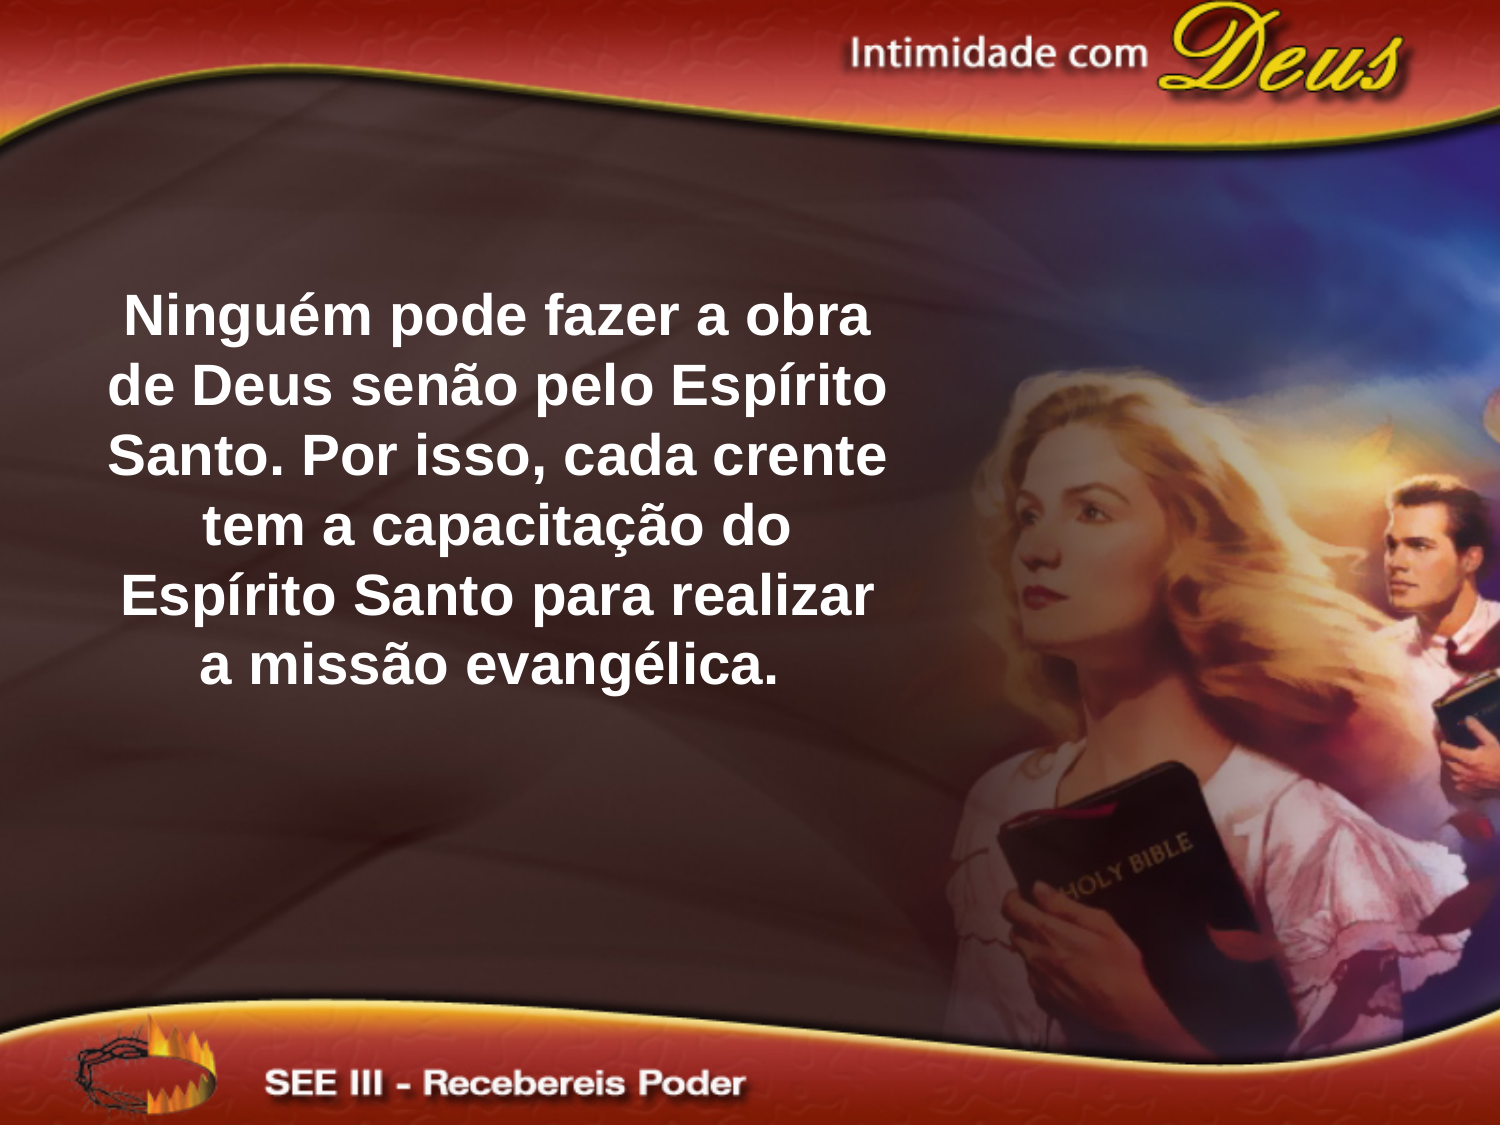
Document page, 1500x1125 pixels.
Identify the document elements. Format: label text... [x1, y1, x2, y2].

text_box Ninguém pode fazer a obra de Deus senão pelo Espírito Santo. Por isso, cada crente tem a capacitação do Espírito Santo para realizar a missão evangélica. [82, 269, 914, 705]
picture [0, 0, 1500, 1125]
